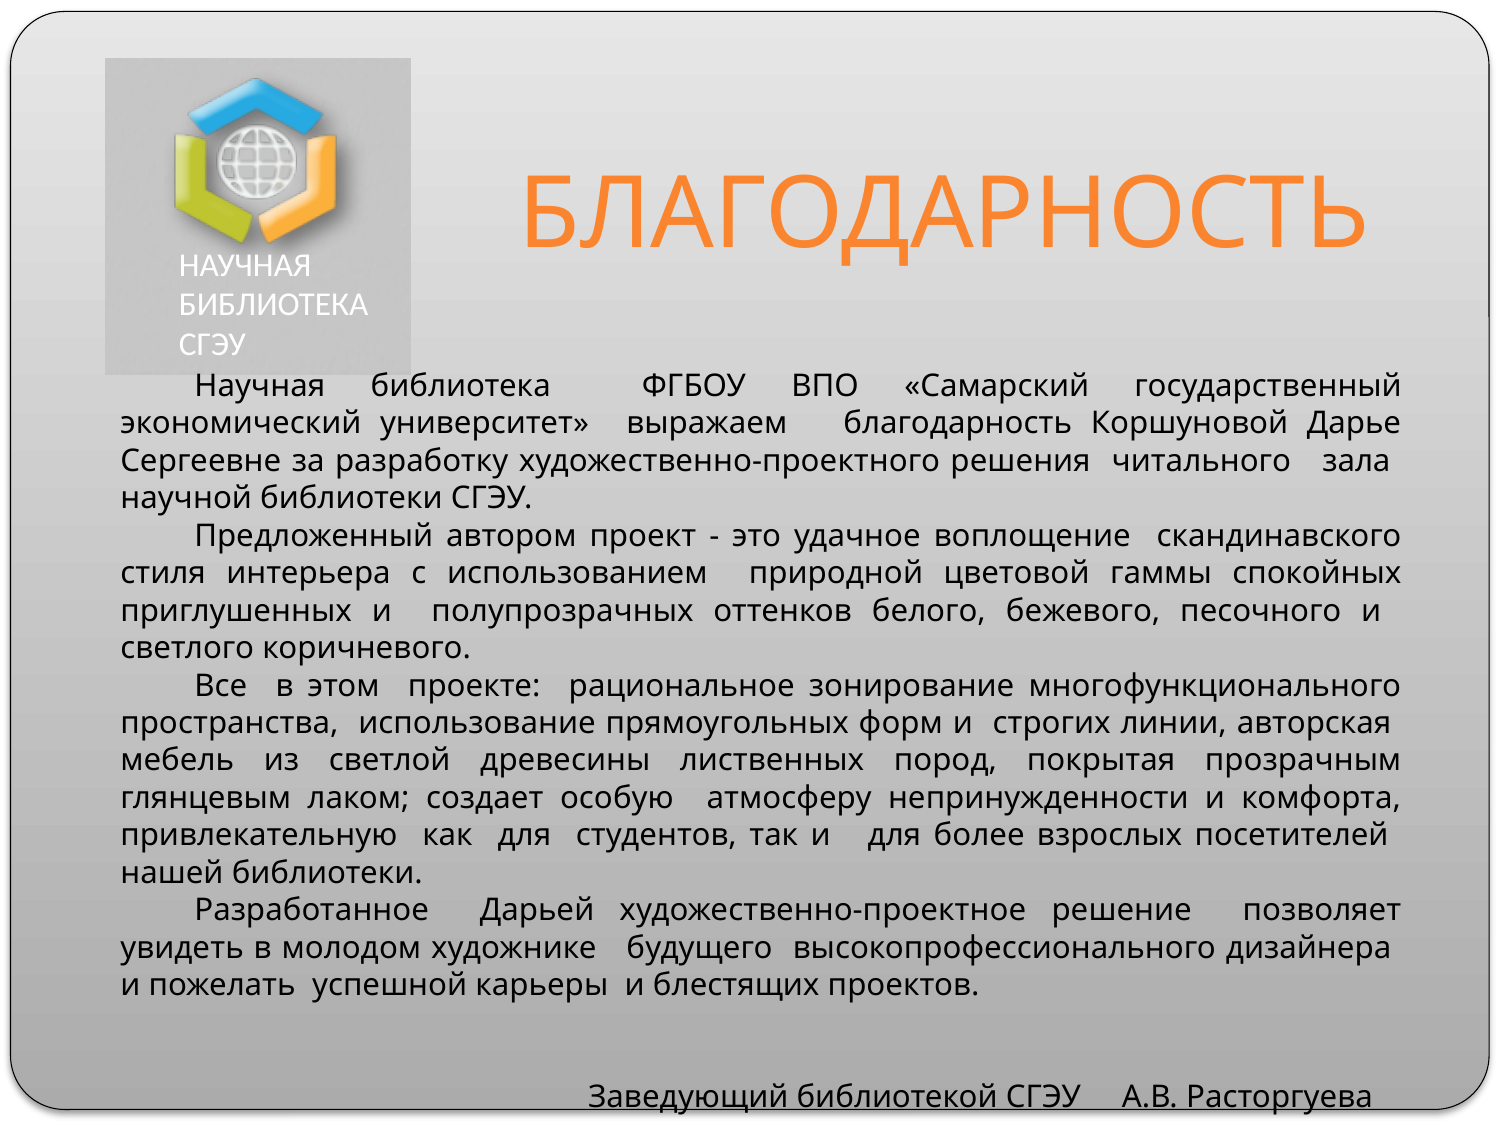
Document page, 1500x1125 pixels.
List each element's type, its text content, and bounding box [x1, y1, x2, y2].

text_box Научная библиотека ФГБОУ ВПО «Самарский государственный экономический университет» выражаем благодарность Коршуновой Дарье Сергеевне за разработку художественно-проектного решения читального зала научной библиотеки СГЭУ. Предложенный автором проект - это удачное воплощение скандинавского стиля интерьера с использованием природной цветовой гаммы спокойных приглушенных и полупрозрачных оттенков белого, бежевого, песочного и светлого коричневого. Все в этом проекте: рациональное зонирование многофункционального пространства, использование прямоугольных форм и строгих линии, авторская мебель из светлой древесины лиственных пород, покрытая прозрачным глянцевым лаком; создает особую атмосферу непринужденности и комфорта, привлекательную как для студентов, так и для более взрослых посетителей нашей библиотеки. Разработанное Дарьей художественно-проектное решение позволяет увидеть в молодом художнике будущего высокопрофессионального дизайнера и пожелать успешной карьеры и блестящих проектов. Заведующий библиотекой СГЭУ А.В. Расторгуева [105, 357, 1418, 1122]
text_box БЛАГОДАРНОСТЬ [503, 140, 1385, 276]
picture [105, 58, 411, 376]
